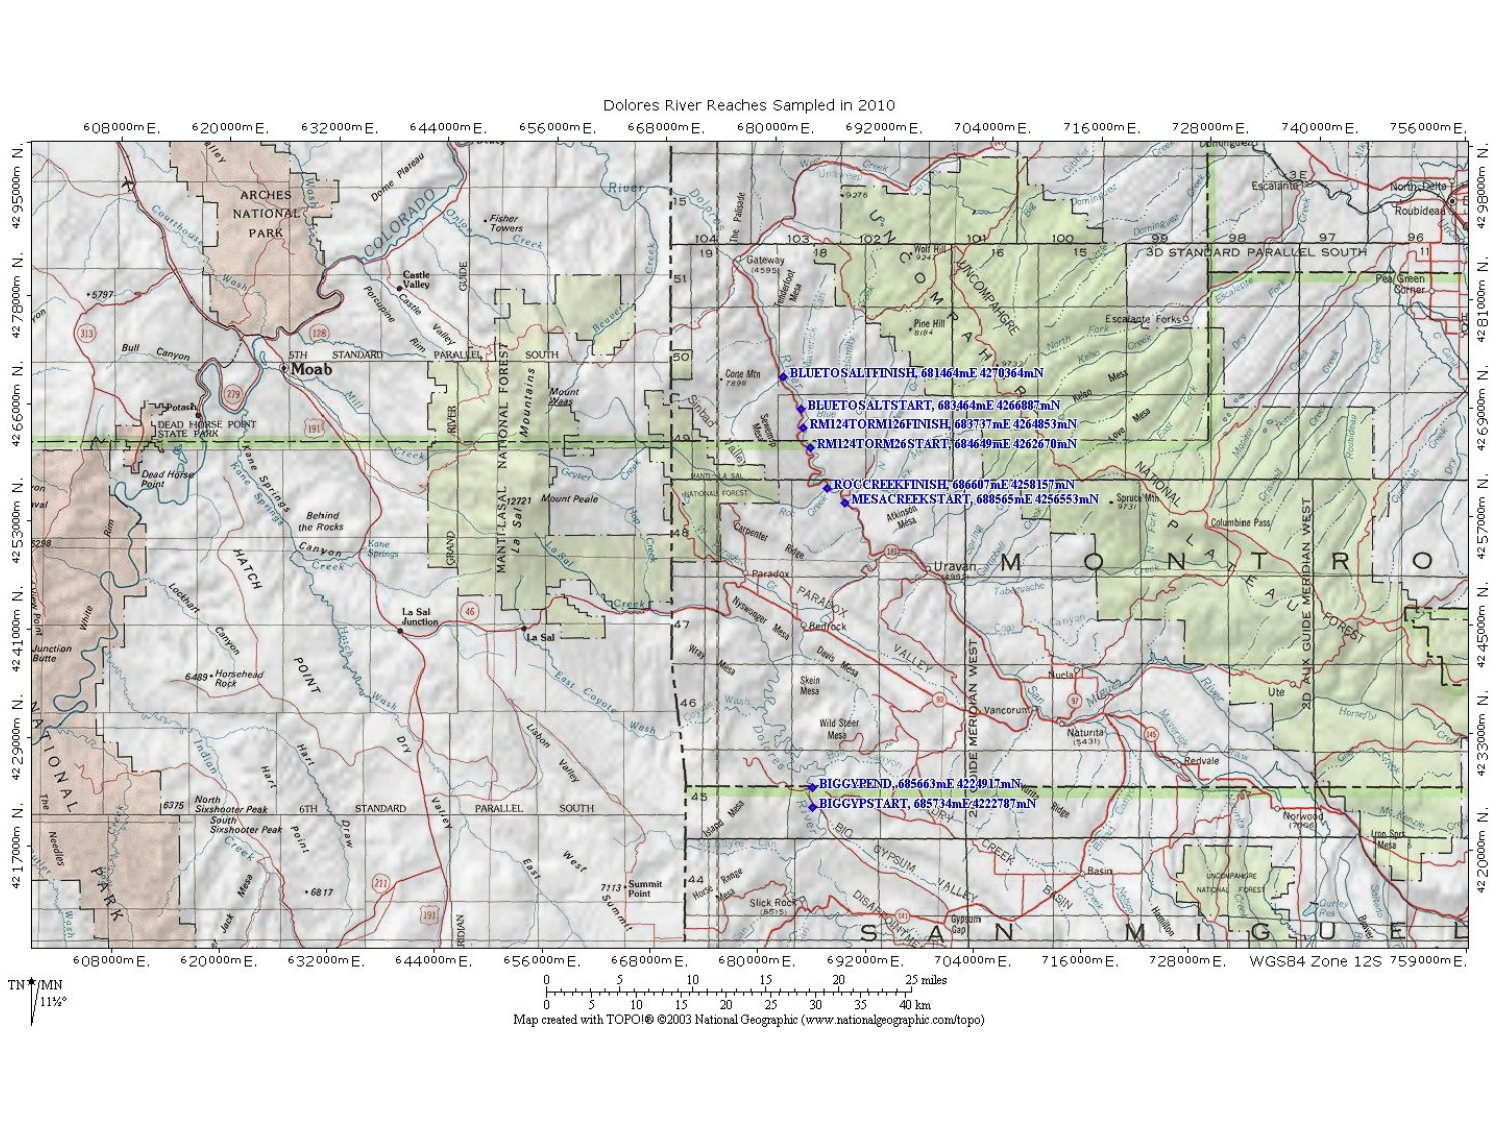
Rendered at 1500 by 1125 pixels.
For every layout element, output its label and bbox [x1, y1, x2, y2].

picture [7, 98, 1493, 1027]
